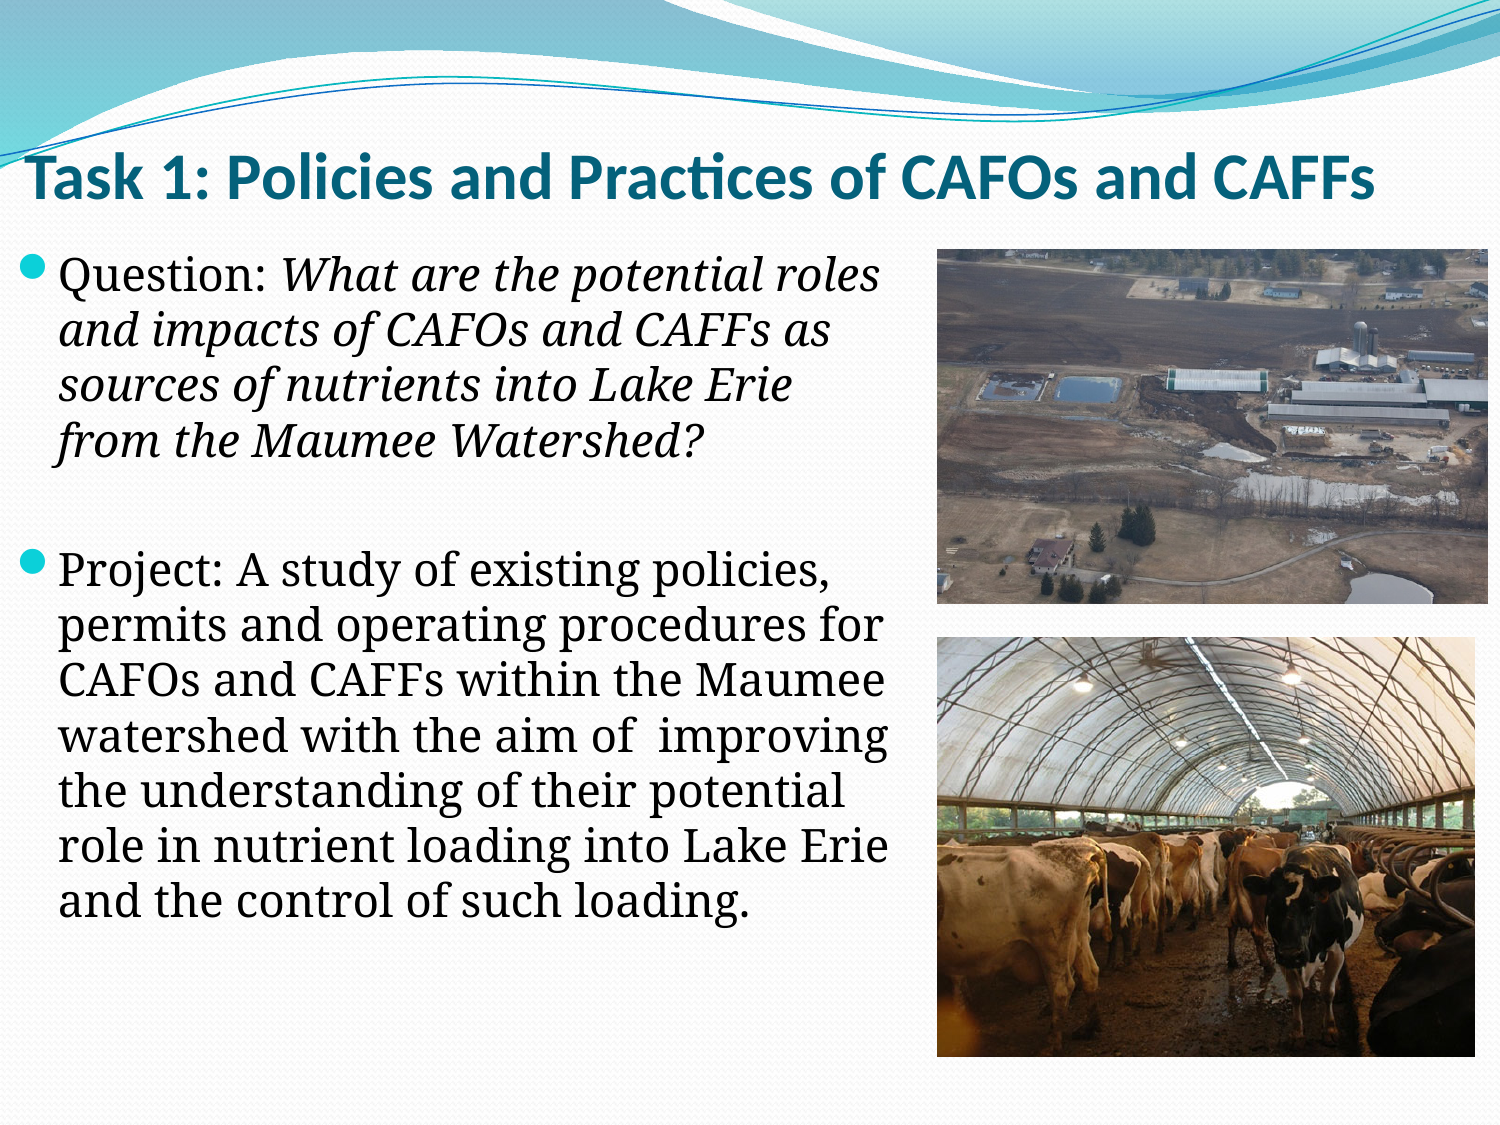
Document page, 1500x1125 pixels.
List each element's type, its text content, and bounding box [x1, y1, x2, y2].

list Question: What are the potential roles and impacts of CAFOs and CAFFs as sources of nutrients into Lake Erie from the Maumee Watershed? Project: A study of existing policies, permits and operating procedures for CAFOs and CAFFs within the Maumee watershed with the aim of improving the understanding of their potential role in nutrient loading into Lake Erie and the control of such loading. [1, 237, 915, 1050]
title Task 1: Policies and Practices of CAFOs and CAFFs [24, 125, 1488, 213]
picture [937, 637, 1476, 1057]
picture [937, 249, 1488, 604]
